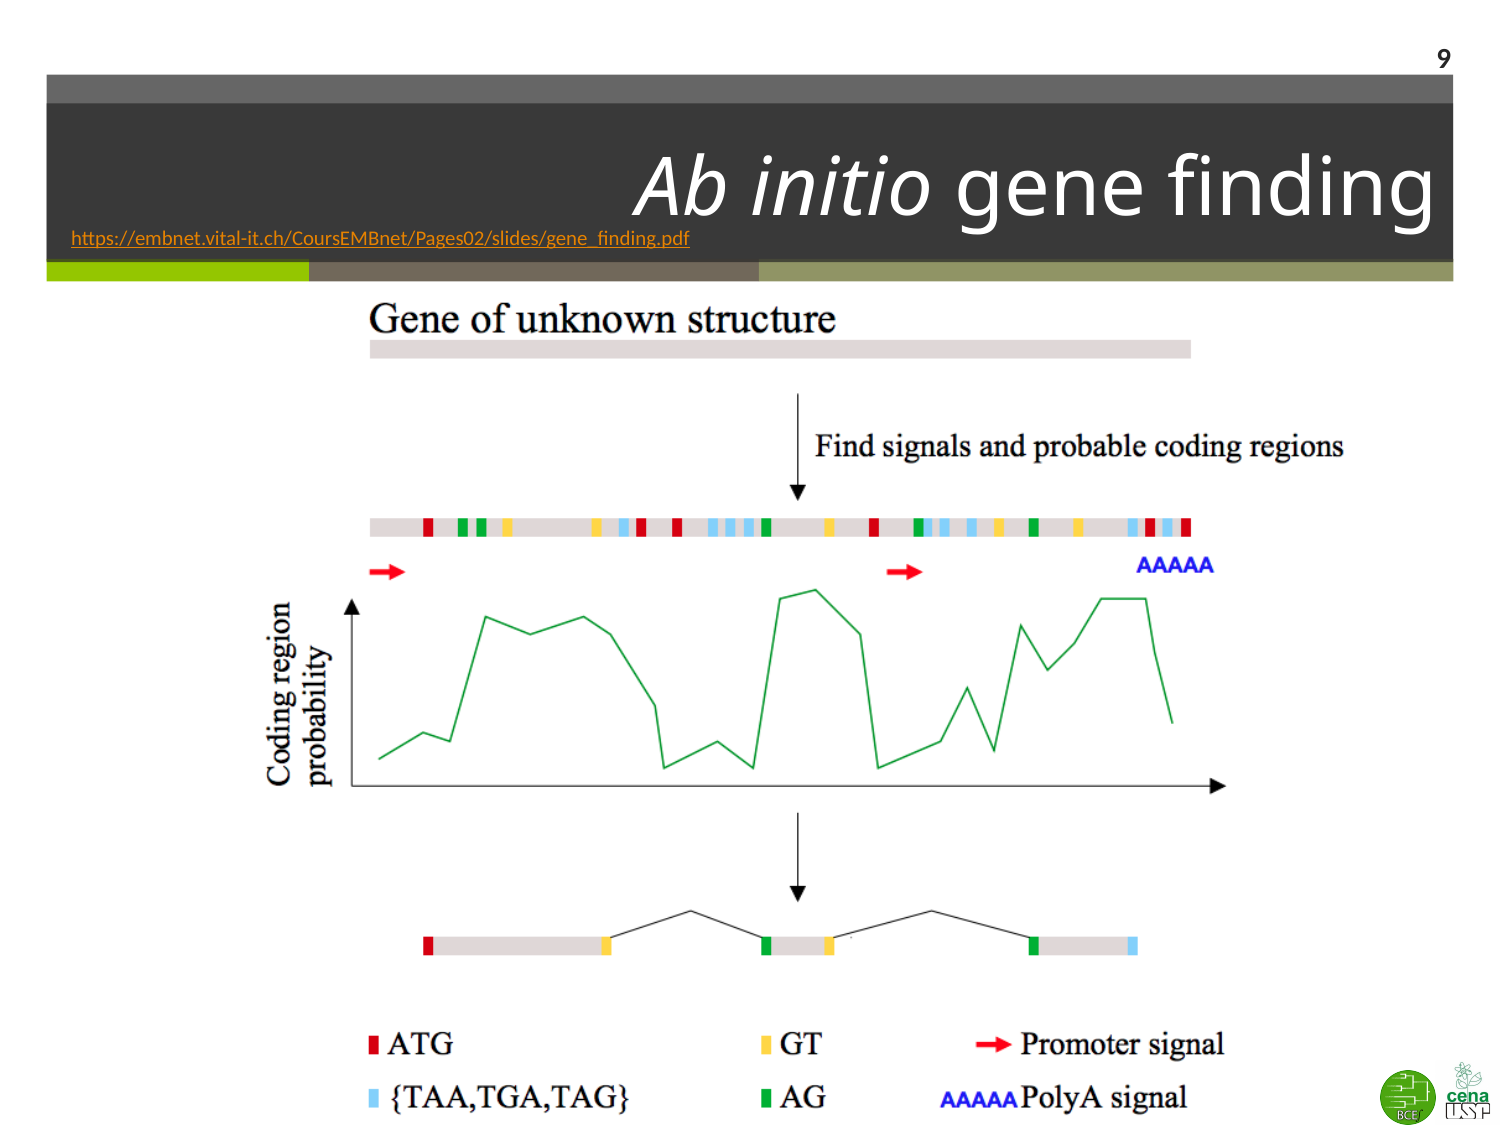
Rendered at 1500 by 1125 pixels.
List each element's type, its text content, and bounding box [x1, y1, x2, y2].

title Ab initio gene finding [46, 103, 1454, 263]
slide_number 9 [1362, 27, 1466, 87]
picture [1380, 1060, 1500, 1125]
picture [250, 293, 1358, 1125]
text_box https://embnet.vital-it.ch/CoursEMBnet/Pages02/slides/gene_finding.pdf [56, 217, 807, 258]
